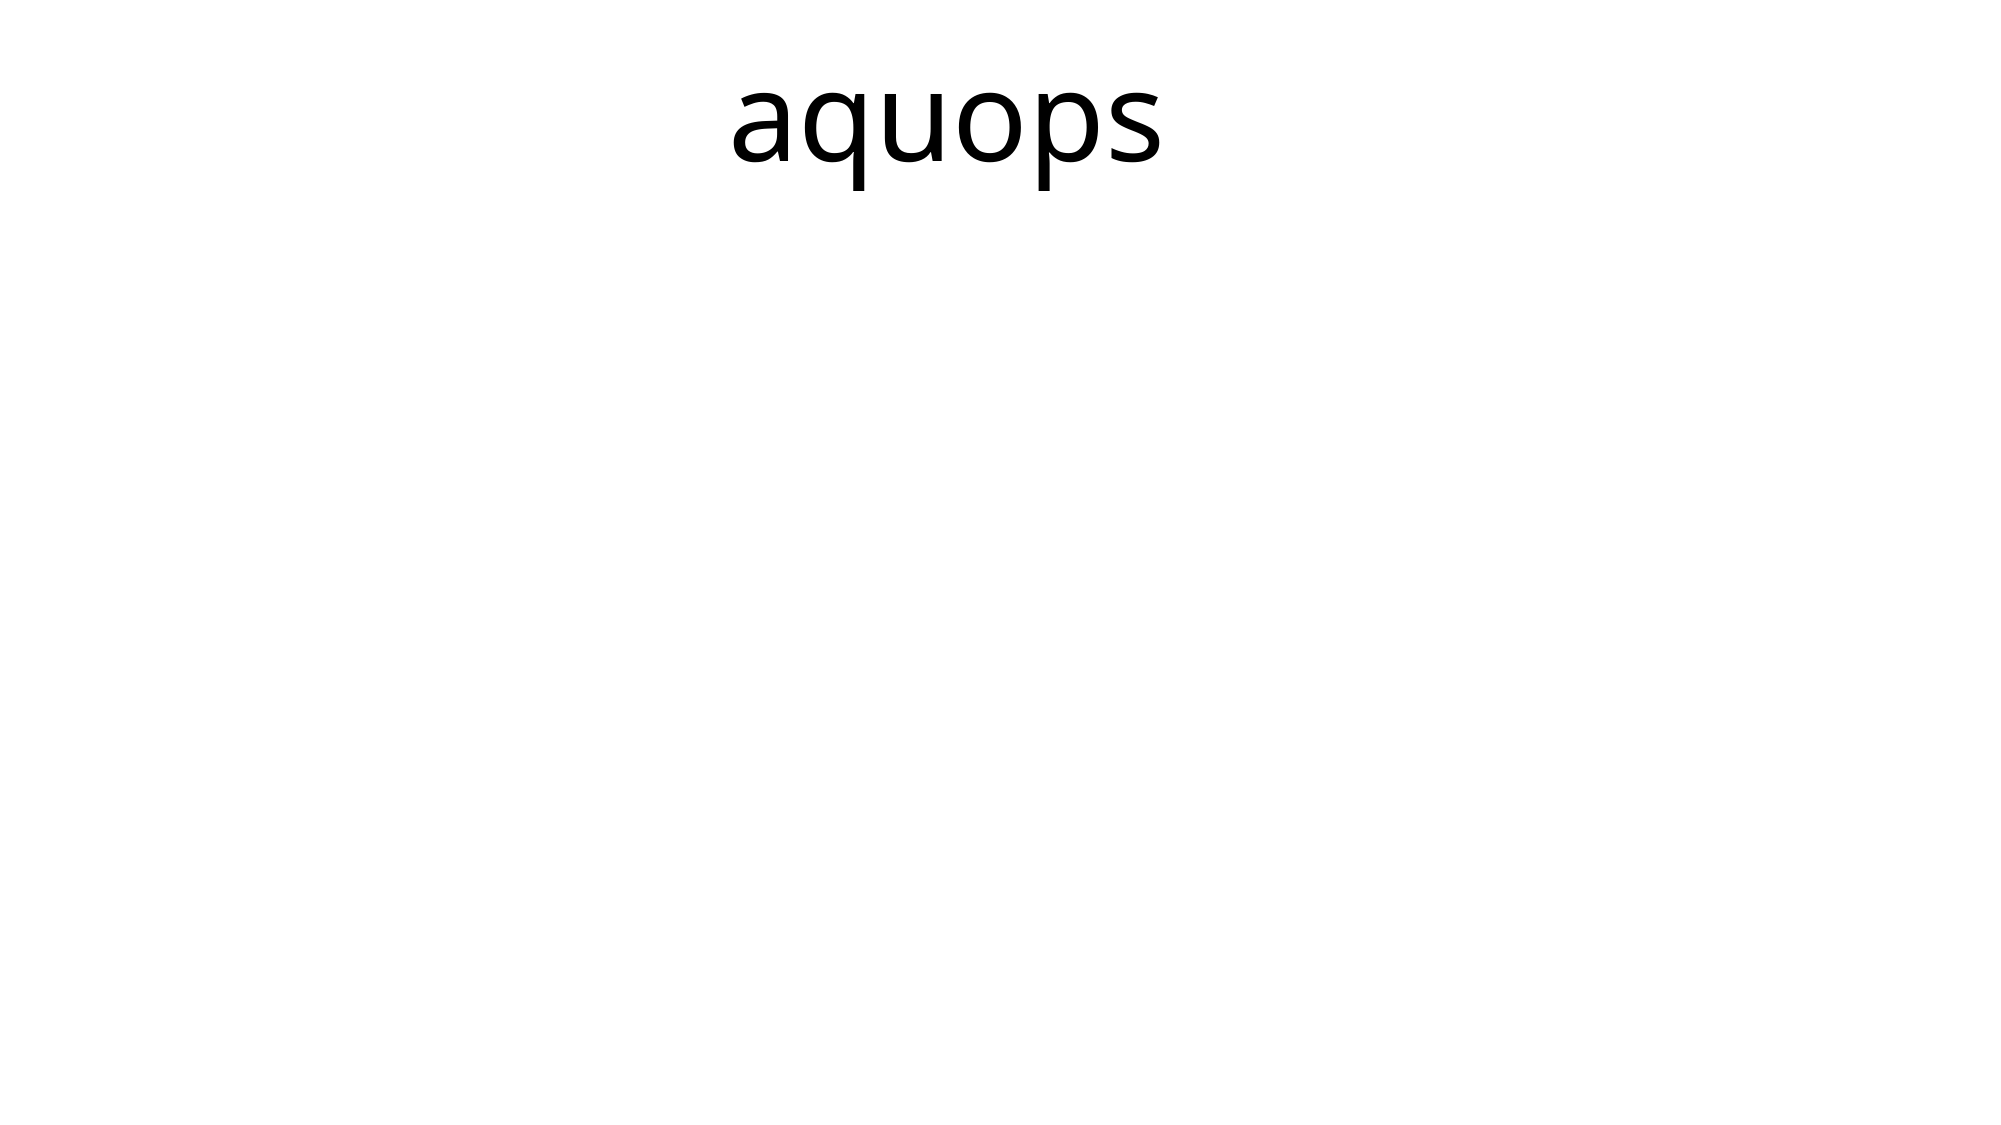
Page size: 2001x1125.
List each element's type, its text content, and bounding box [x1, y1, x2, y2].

title aquops [197, 0, 1698, 196]
